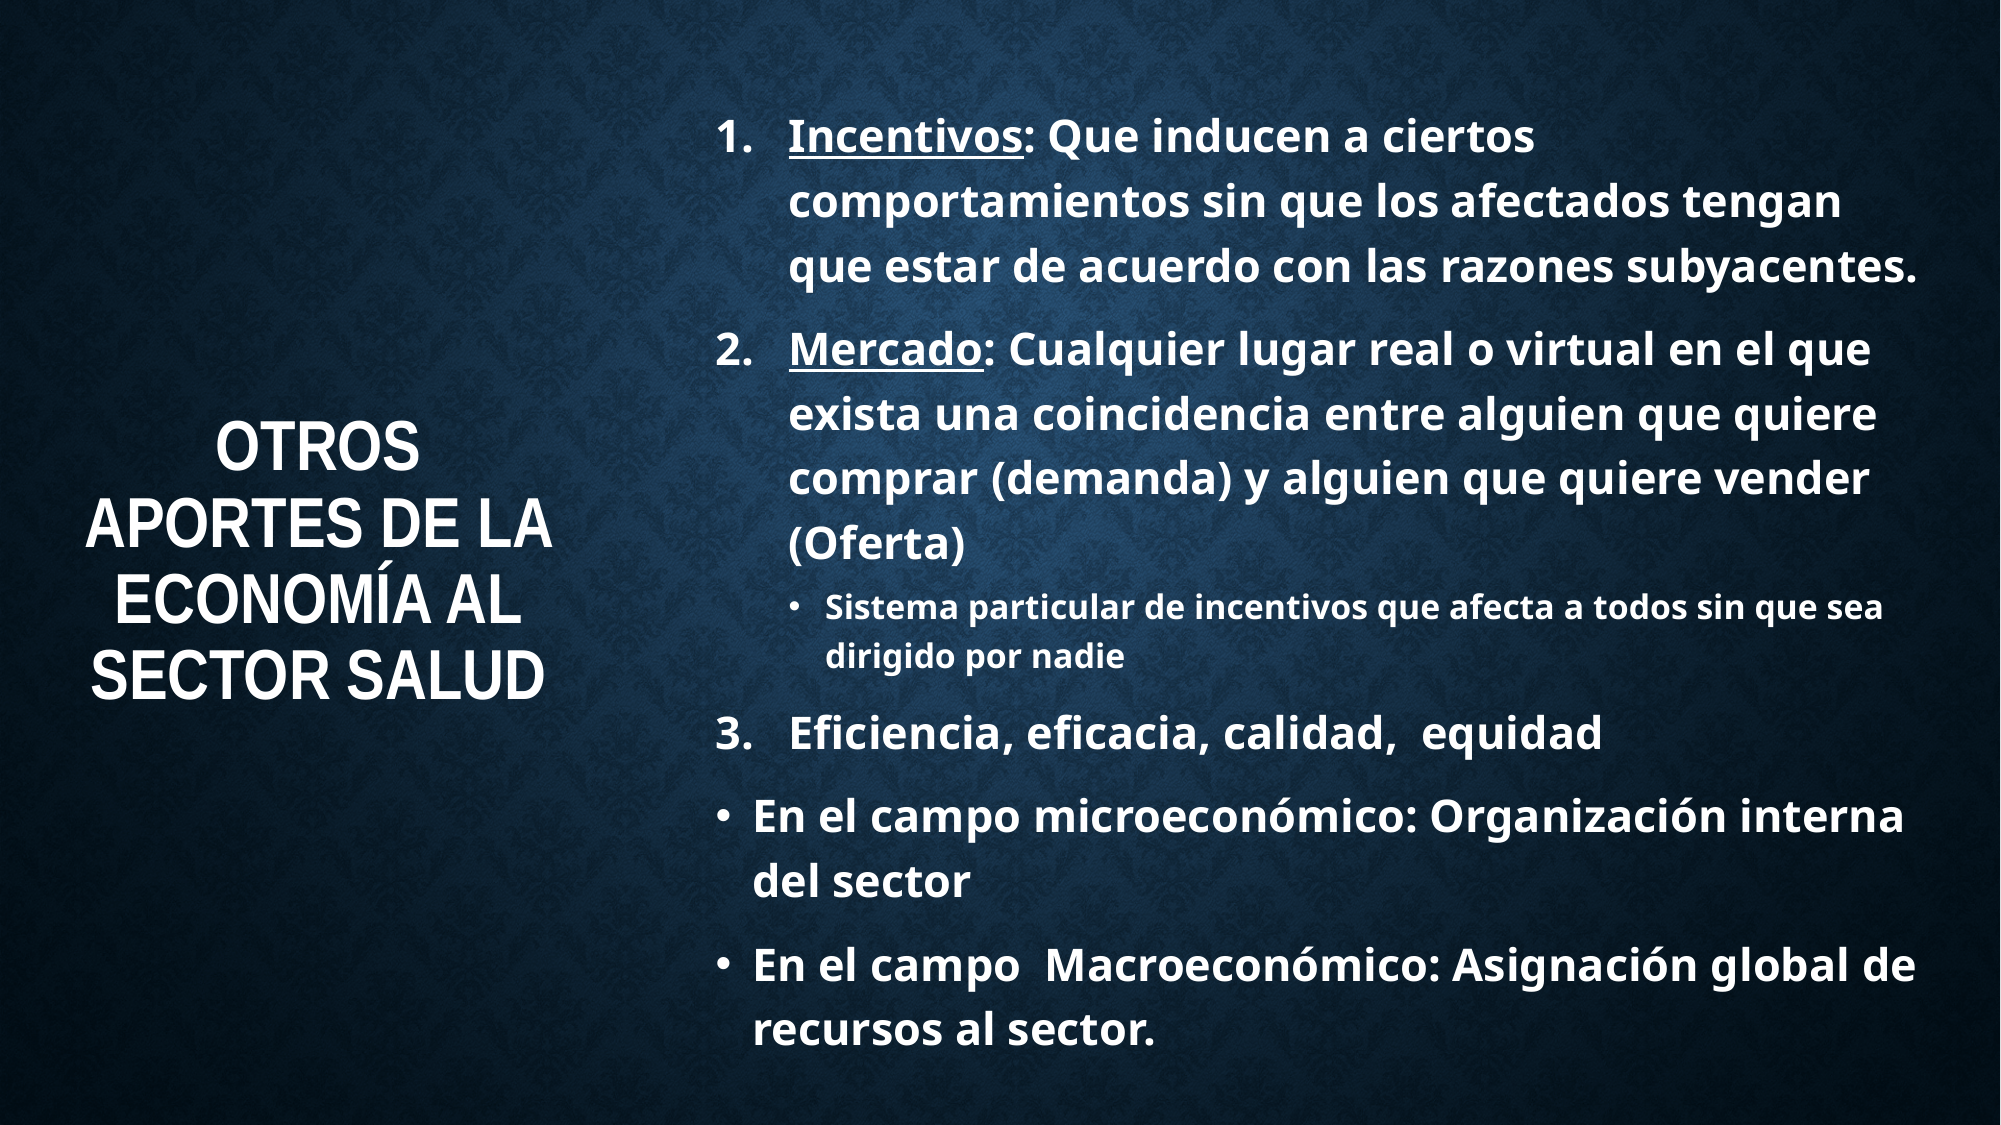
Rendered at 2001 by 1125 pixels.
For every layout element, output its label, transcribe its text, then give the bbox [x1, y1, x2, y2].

title Otros Aportes de la Economía al Sector Salud [56, 196, 582, 929]
list Incentivos: Que inducen a ciertos comportamientos sin que los afectados tengan que estar de acuerdo con las razones subyacentes. Mercado: Cualquier lugar real o virtual en el que exista una coincidencia entre alguien que quiere comprar (demanda) y alguien que quiere vender (Oferta) Sistema particular de incentivos que afecta a todos sin que sea dirigido por nadie Eficiencia, eficacia, calidad, equidad En el campo microeconómico: Organización interna del sector En el campo Macroeconómico: Asignación global de recursos al sector. [700, 52, 1944, 1100]
